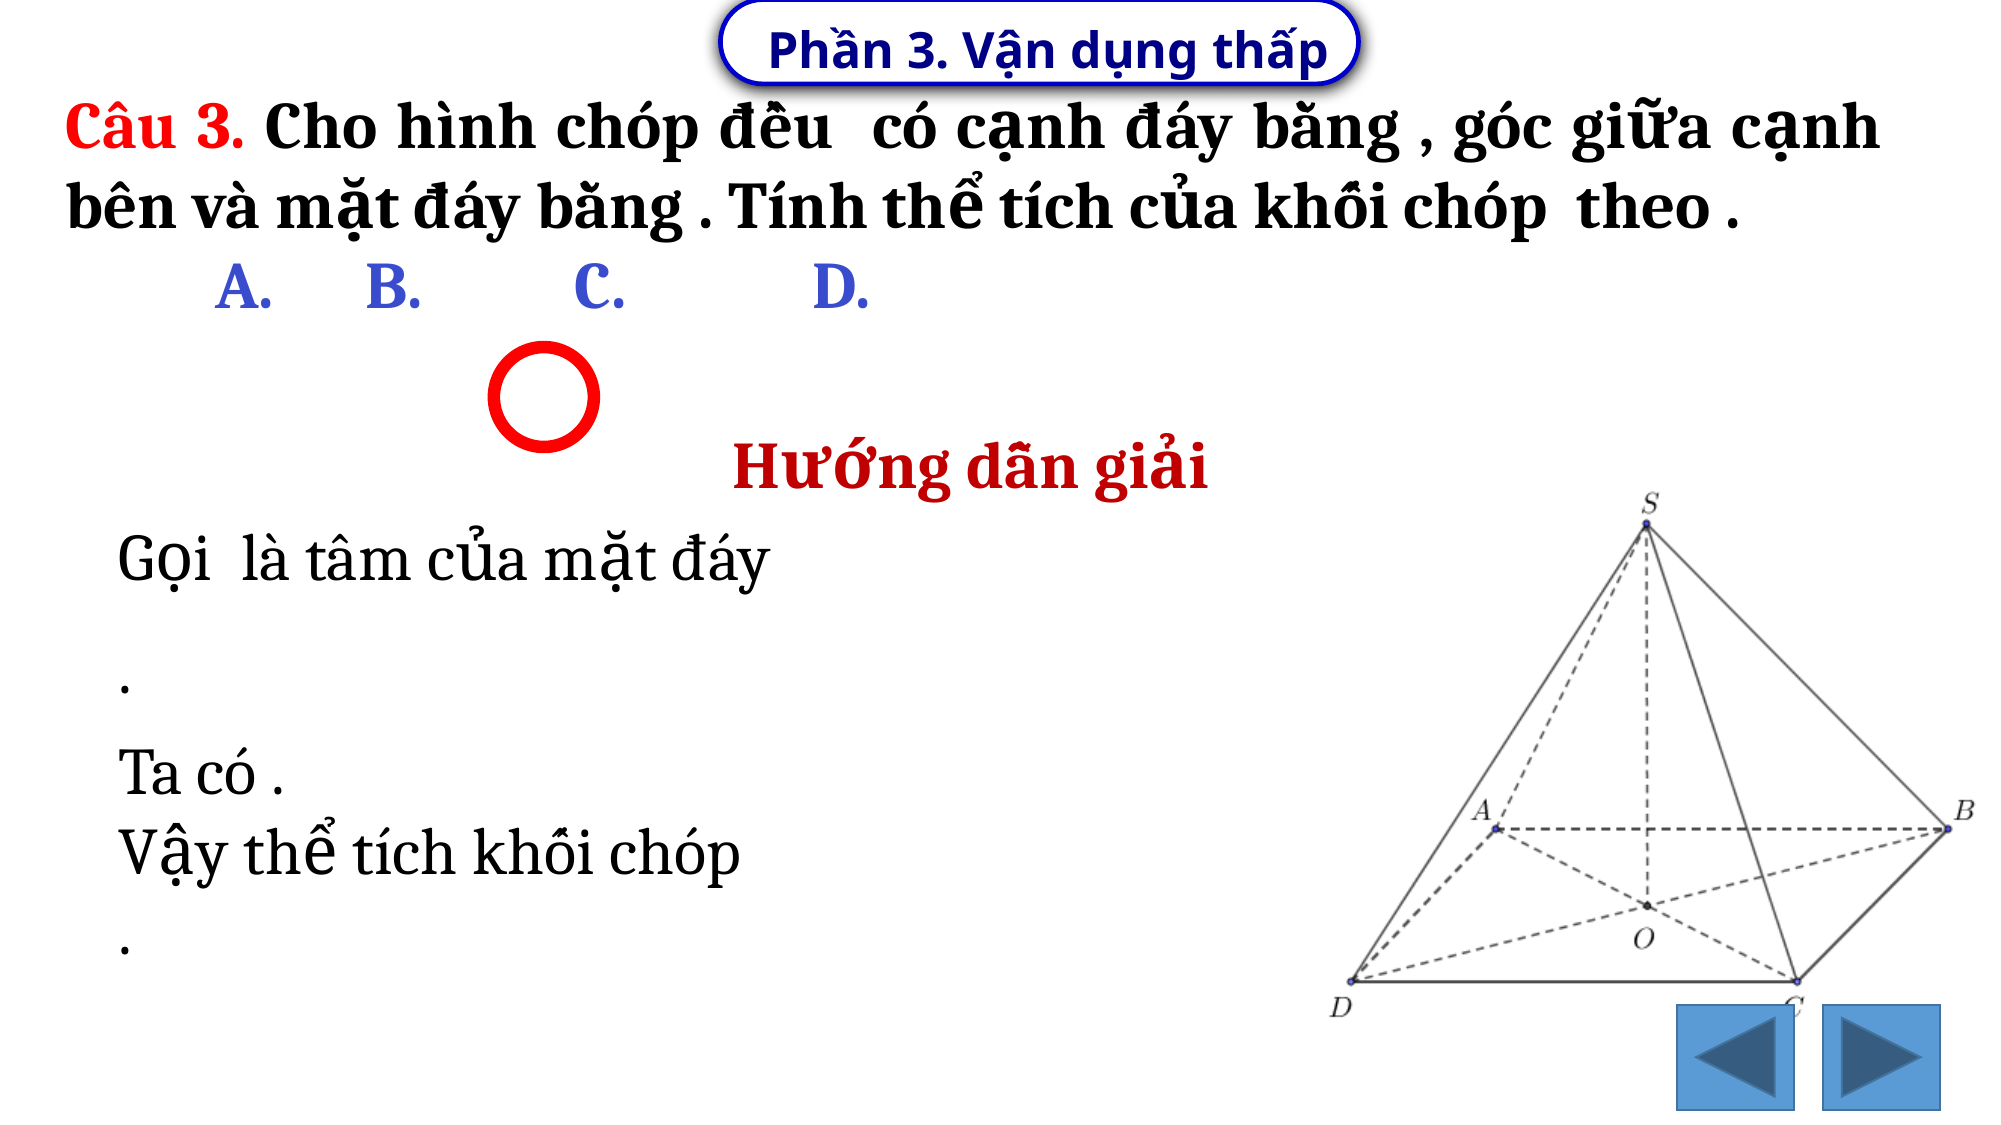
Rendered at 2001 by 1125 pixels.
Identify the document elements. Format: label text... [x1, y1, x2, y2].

text_box [492, 346, 595, 449]
text_box [1822, 1037, 1941, 1111]
picture [1321, 478, 1986, 1037]
text_box Phần 3. Vận dụng thấp [720, 0, 1359, 84]
text_box Hướng dẫn giải [717, 414, 1225, 510]
text_box [1676, 1037, 1795, 1111]
